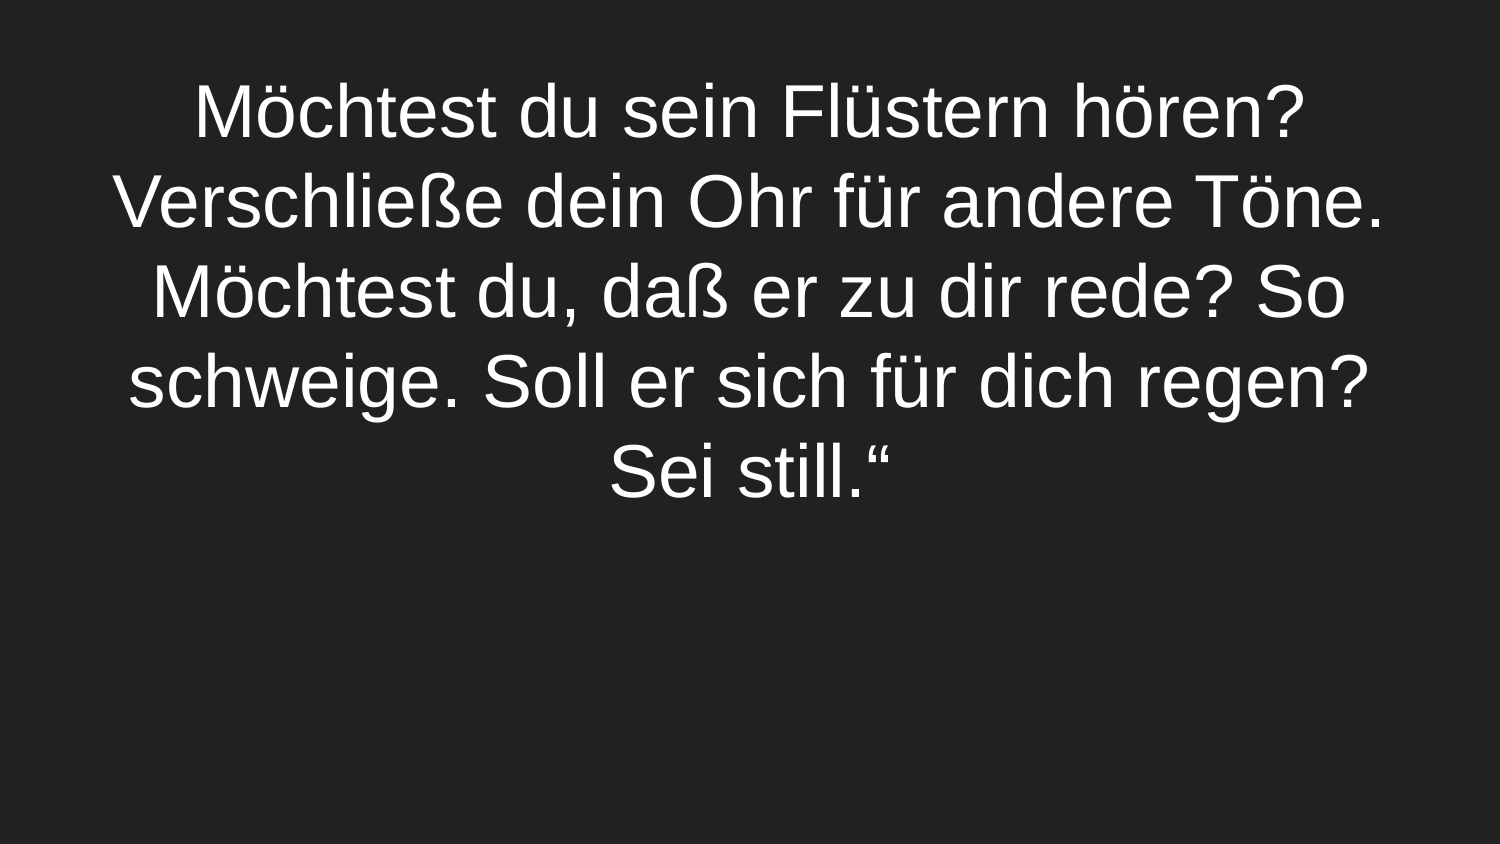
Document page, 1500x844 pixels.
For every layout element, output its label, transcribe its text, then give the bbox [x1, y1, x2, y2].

title Möchtest du sein Flüstern hören? Verschließe dein Ohr für andere Töne. Möchtest du, daß er zu dir rede? So schweige. Soll er sich für dich regen? Sei still.“ [51, 47, 1449, 807]
